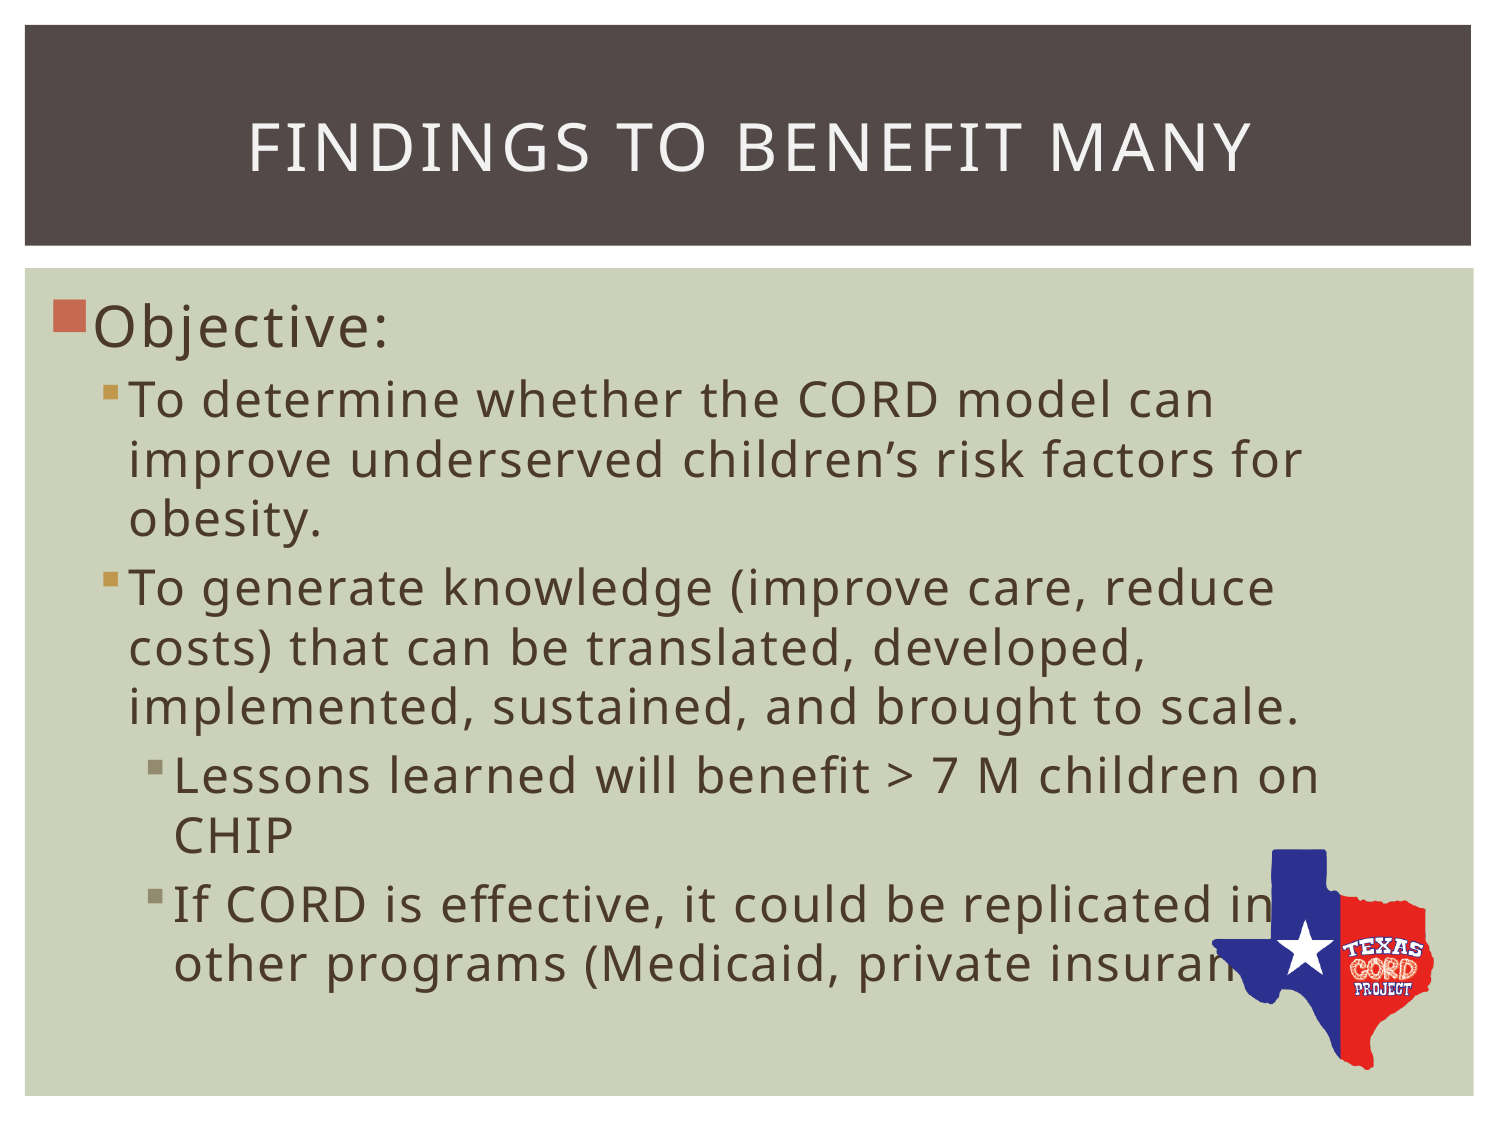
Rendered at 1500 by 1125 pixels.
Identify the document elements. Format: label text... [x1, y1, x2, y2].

picture [1212, 849, 1434, 1070]
title Findings to Benefit Many [62, 58, 1438, 232]
list Objective: To determine whether the CORD model can improve underserved children’s risk factors for obesity. To generate knowledge (improve care, reduce costs) that can be translated, developed, implemented, sustained, and brought to scale. Lessons learned will benefit > 7 M children on CHIP If CORD is effective, it could be replicated in other programs (Medicaid, private insurance). [24, 281, 1442, 1005]
